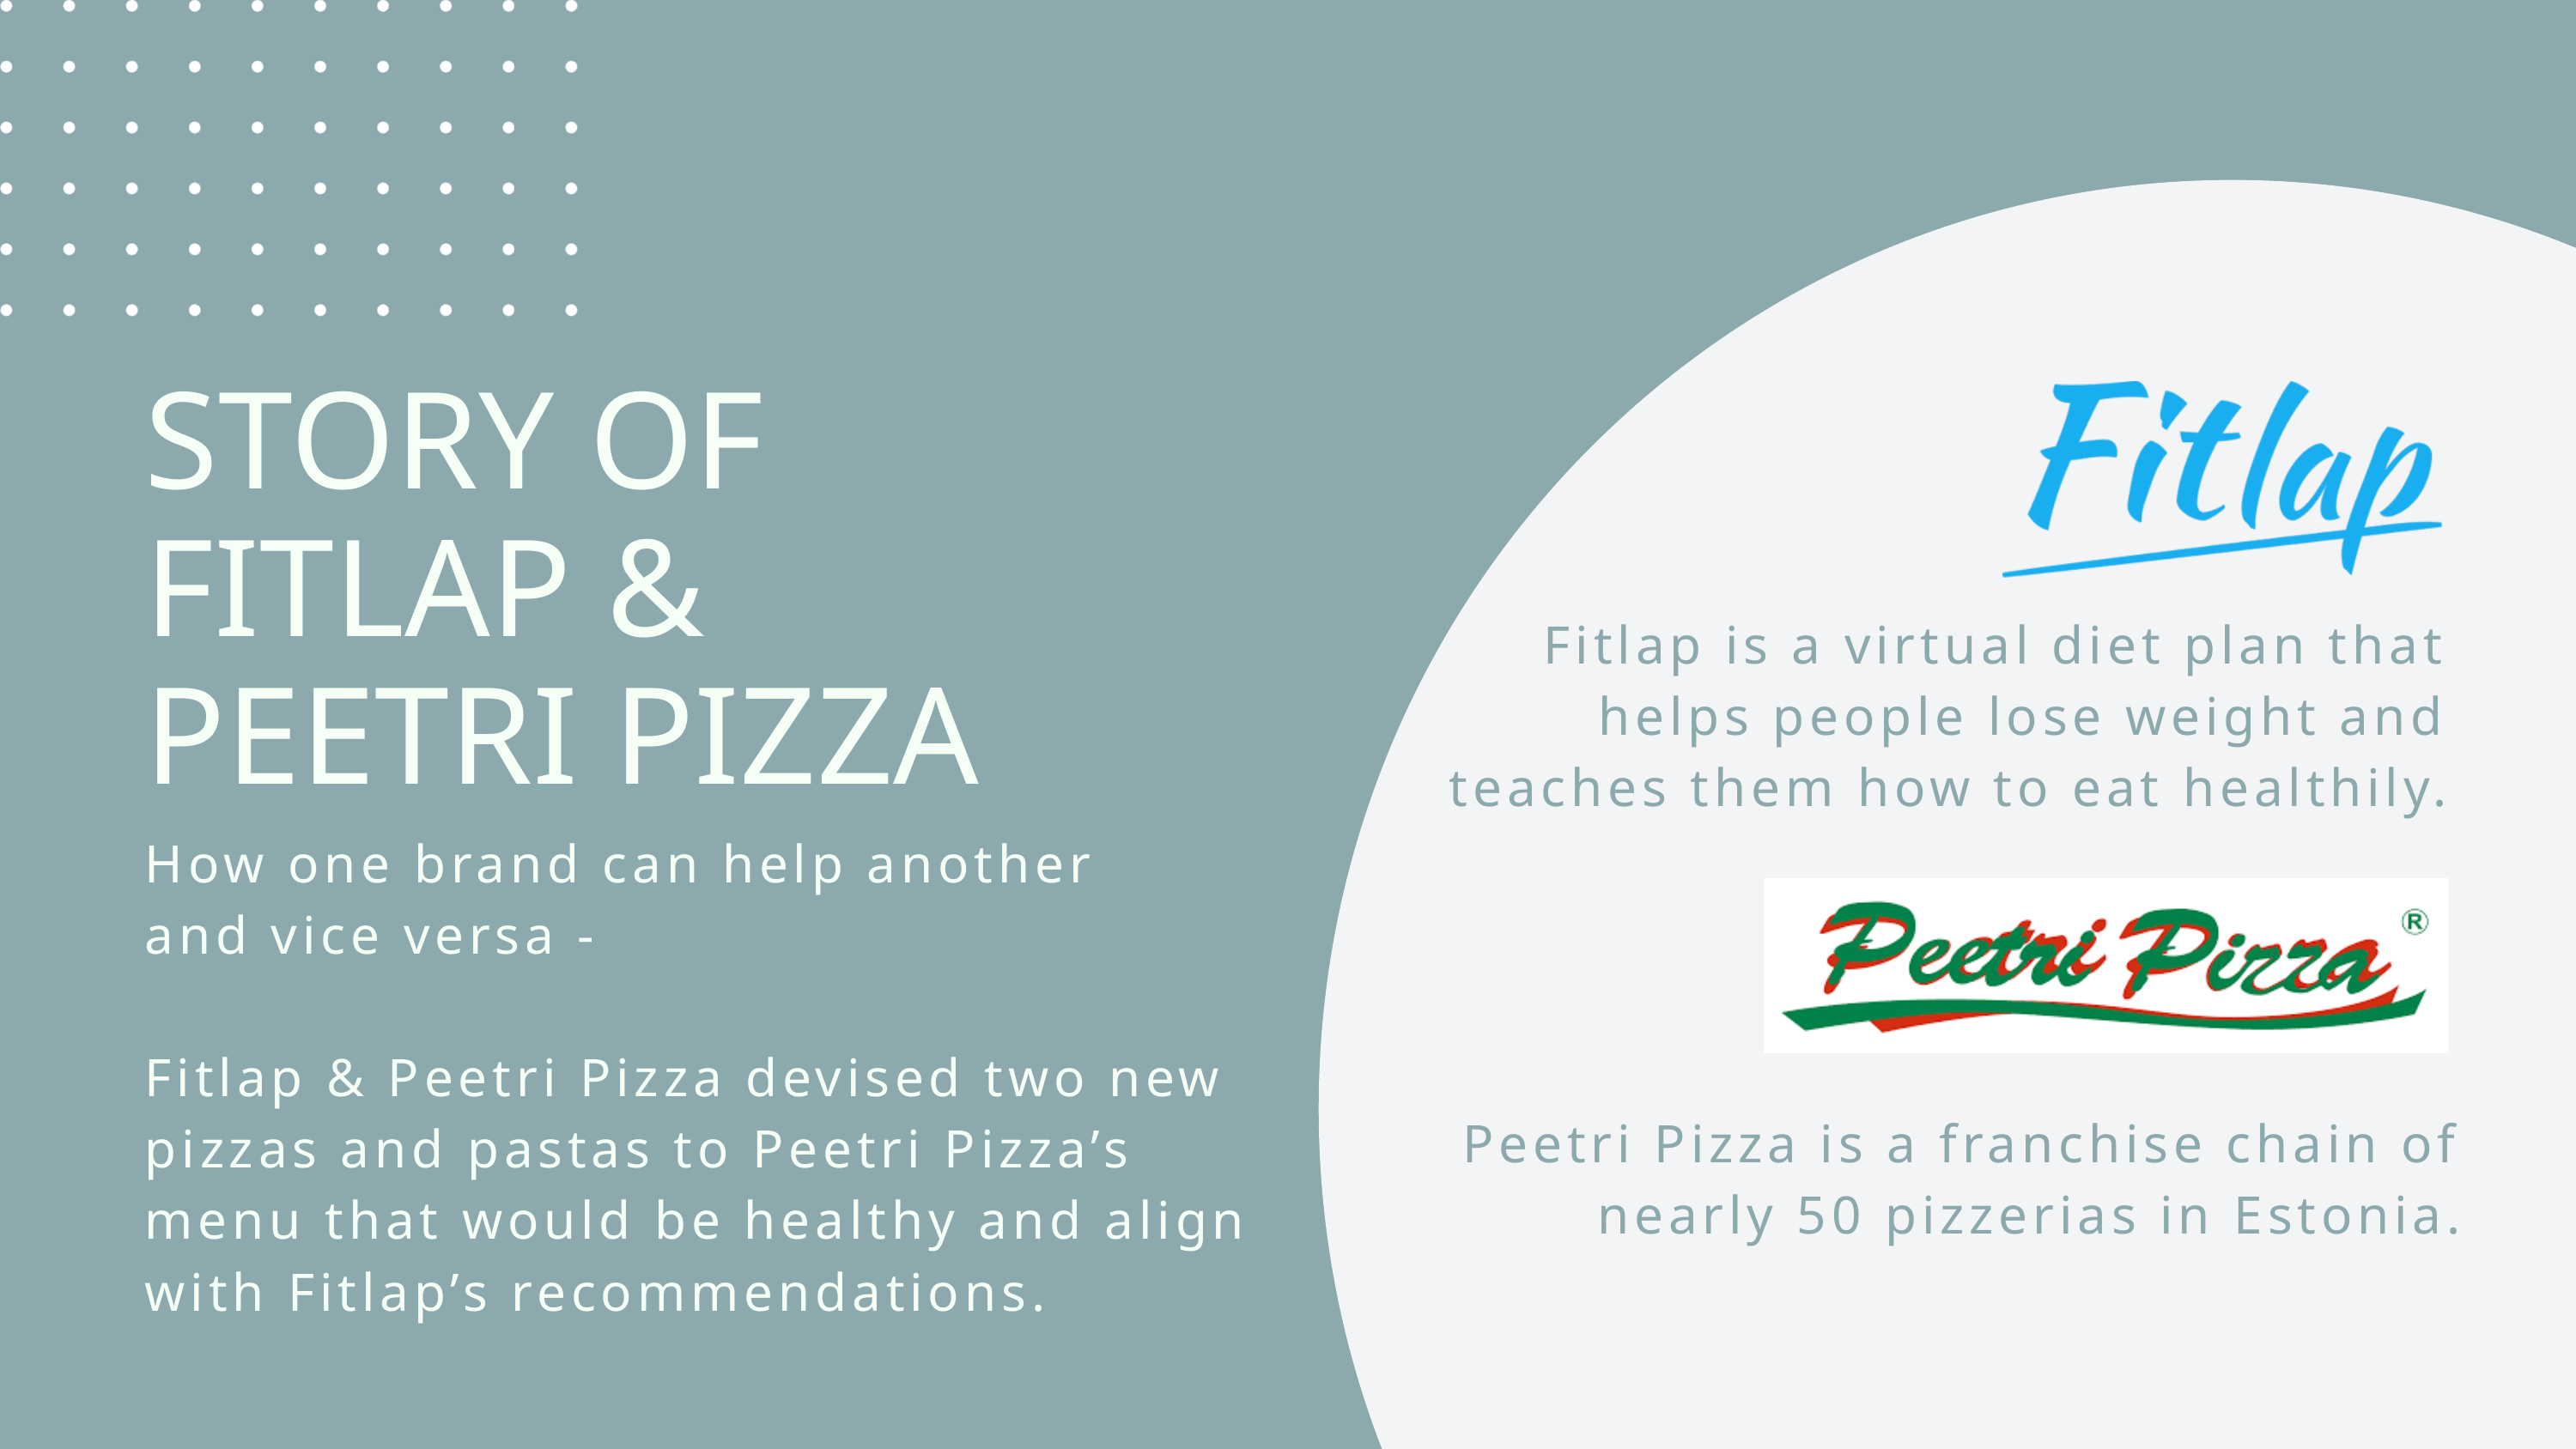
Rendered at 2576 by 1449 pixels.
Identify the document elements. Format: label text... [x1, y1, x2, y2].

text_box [1318, 179, 2576, 1449]
text_box How one brand can help another and vice versa - Fitlap & Peetri Pizza devised two new pizzas and pastas to Peetri Pizza’s menu that would be healthy and align with Fitlap’s recommendations. [144, 822, 1289, 1322]
text_box STORY OF FITLAP & PEETRI PIZZA [144, 367, 1138, 811]
text_box [0, 0, 579, 317]
